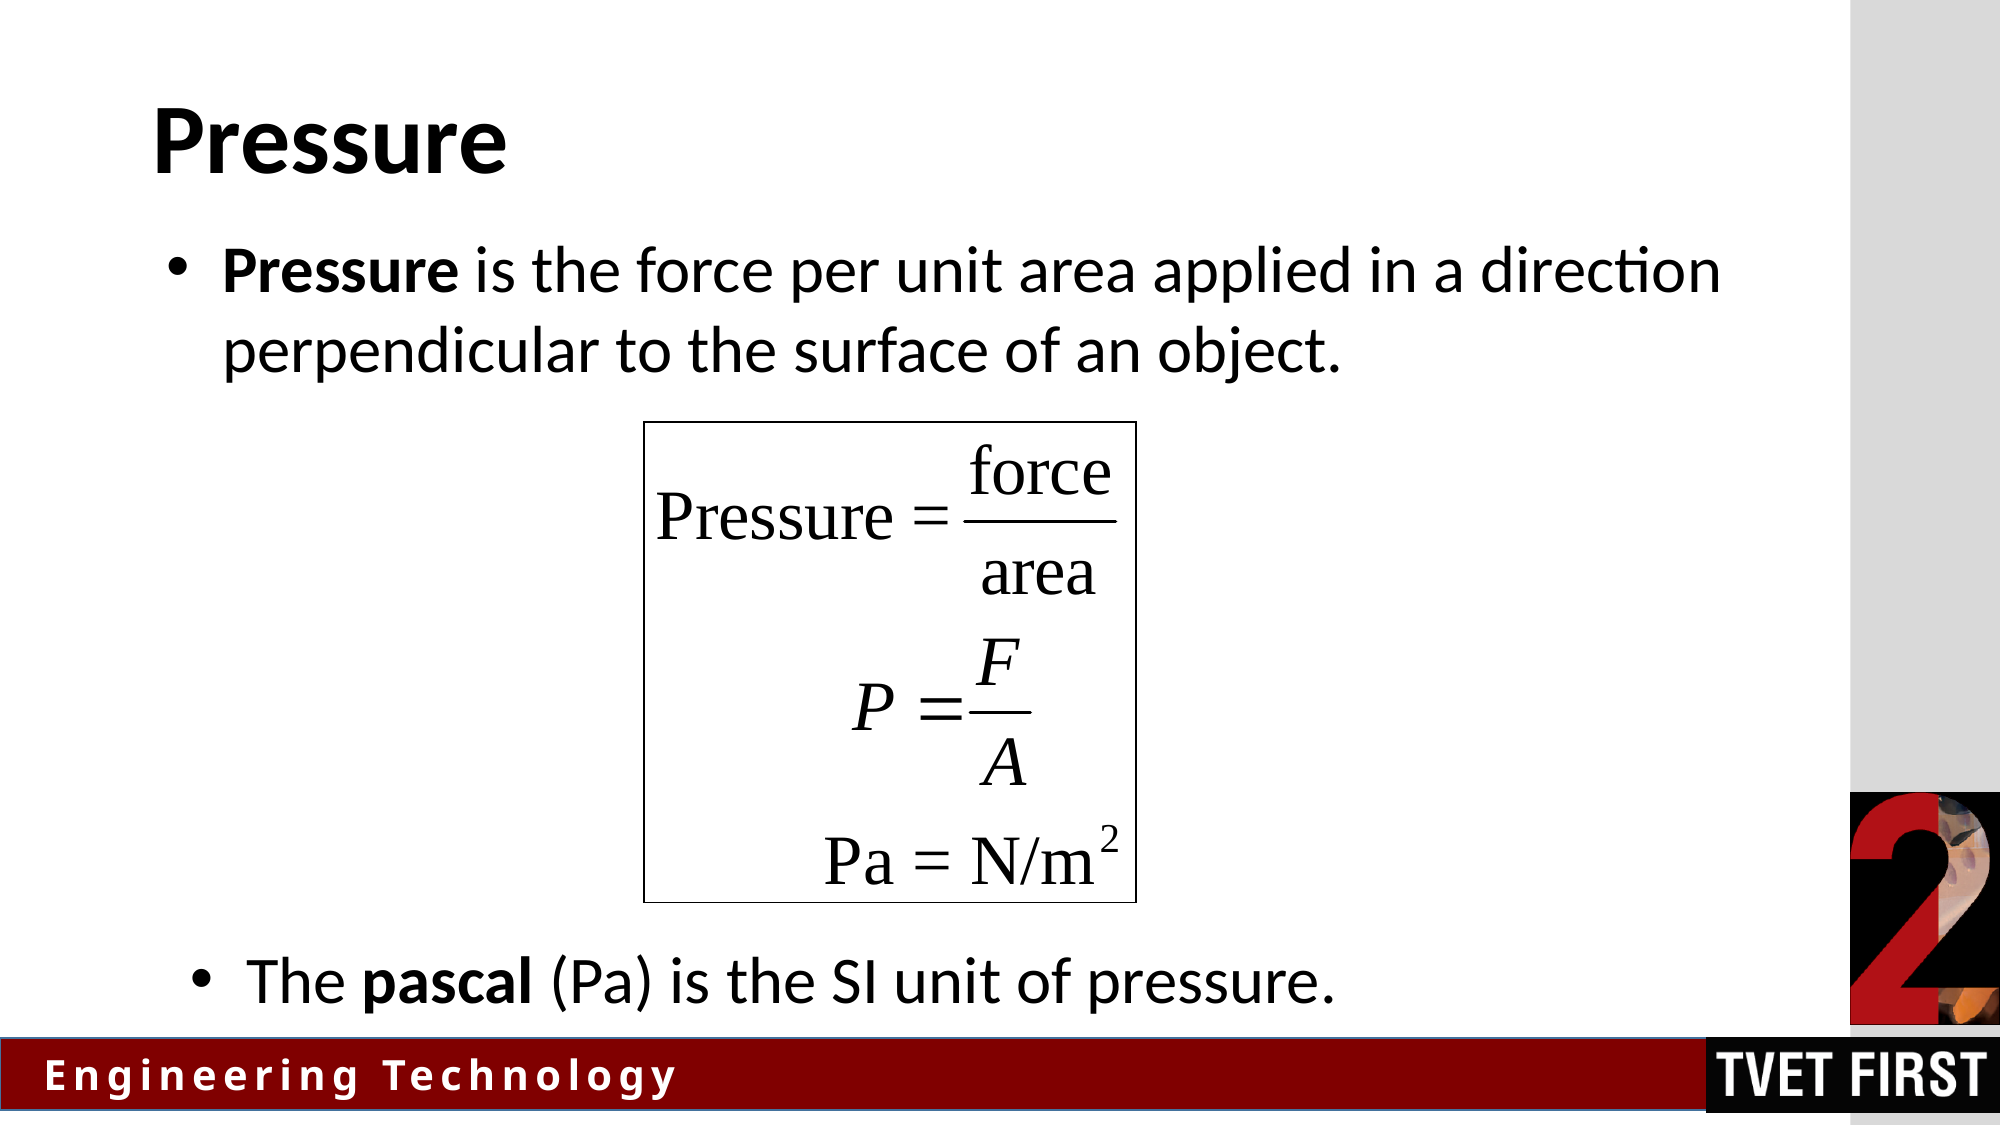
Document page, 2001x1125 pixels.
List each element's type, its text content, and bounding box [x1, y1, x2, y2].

picture [1850, 792, 2000, 1025]
text_box The pascal (Pa) is the SI unit of pressure. [175, 929, 1353, 1025]
picture [1706, 1037, 2000, 1113]
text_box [644, 422, 1136, 902]
title Pressure [137, 32, 1827, 251]
text_box Pressure is the force per unit area applied in a direction perpendicular to the surface of an object. [151, 218, 1827, 393]
